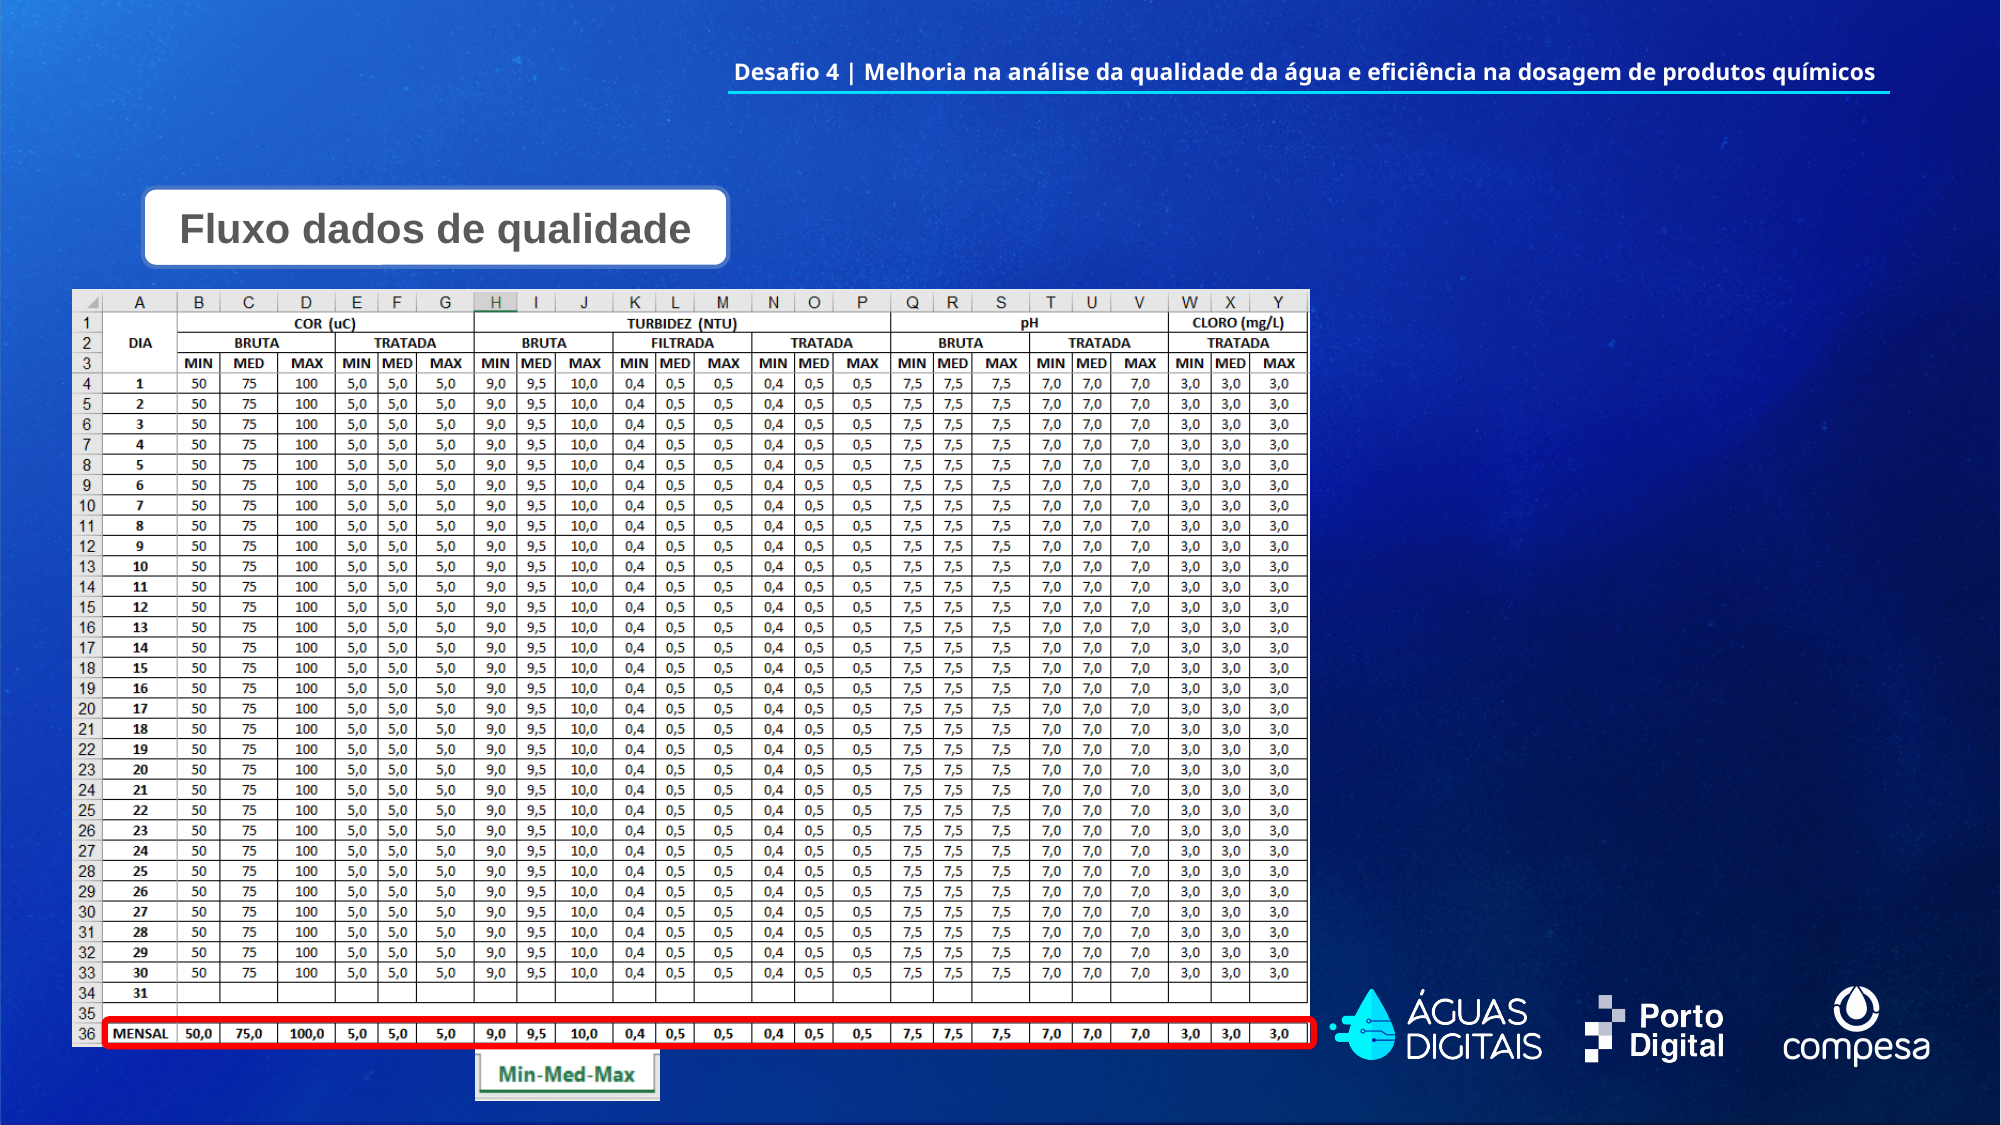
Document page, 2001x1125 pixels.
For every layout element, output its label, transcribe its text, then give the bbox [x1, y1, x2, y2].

text_box Fluxo dados de qualidade [140, 185, 731, 269]
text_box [1585, 975, 1938, 1078]
picture [0, 0, 2001, 1125]
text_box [688, 49, 1893, 93]
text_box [72, 289, 1310, 1102]
